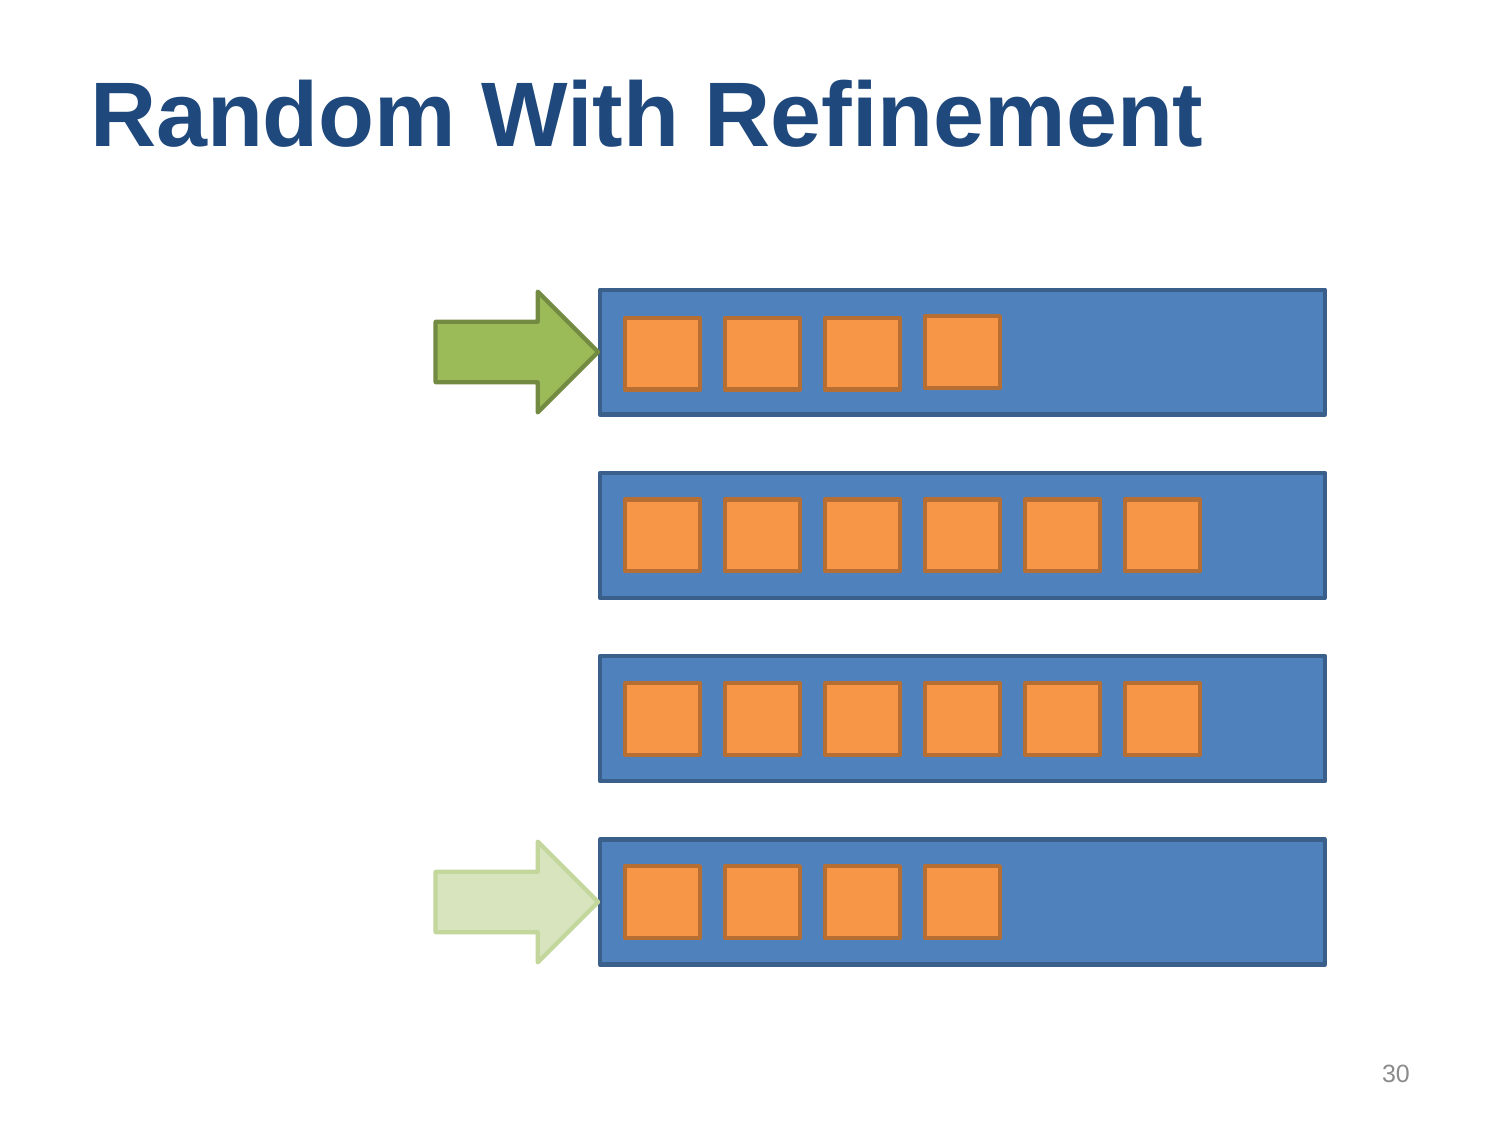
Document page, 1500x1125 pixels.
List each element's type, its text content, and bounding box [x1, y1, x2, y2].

text_box [923, 497, 1002, 573]
text_box [723, 497, 802, 573]
text_box [623, 497, 702, 573]
text_box [598, 654, 1327, 783]
text_box [923, 314, 1002, 390]
text_box [1023, 681, 1102, 757]
text_box [623, 864, 702, 940]
slide_number 30 [1074, 1042, 1425, 1103]
text_box [1123, 681, 1202, 757]
text_box [923, 681, 1002, 757]
text_box [723, 681, 802, 757]
text_box [433, 839, 601, 965]
text_box [823, 864, 902, 940]
text_box [1123, 497, 1202, 573]
text_box [623, 316, 702, 392]
text_box [623, 681, 702, 757]
text_box [598, 288, 1327, 417]
text_box [598, 837, 1327, 967]
text_box [433, 289, 601, 415]
text_box [723, 864, 802, 940]
text_box [1023, 497, 1102, 573]
text_box [598, 471, 1327, 600]
text_box [723, 316, 802, 392]
title Random With Refinement [75, 45, 1425, 175]
text_box [923, 864, 1002, 940]
text_box [823, 681, 902, 757]
text_box [823, 316, 902, 392]
text_box [823, 497, 902, 573]
